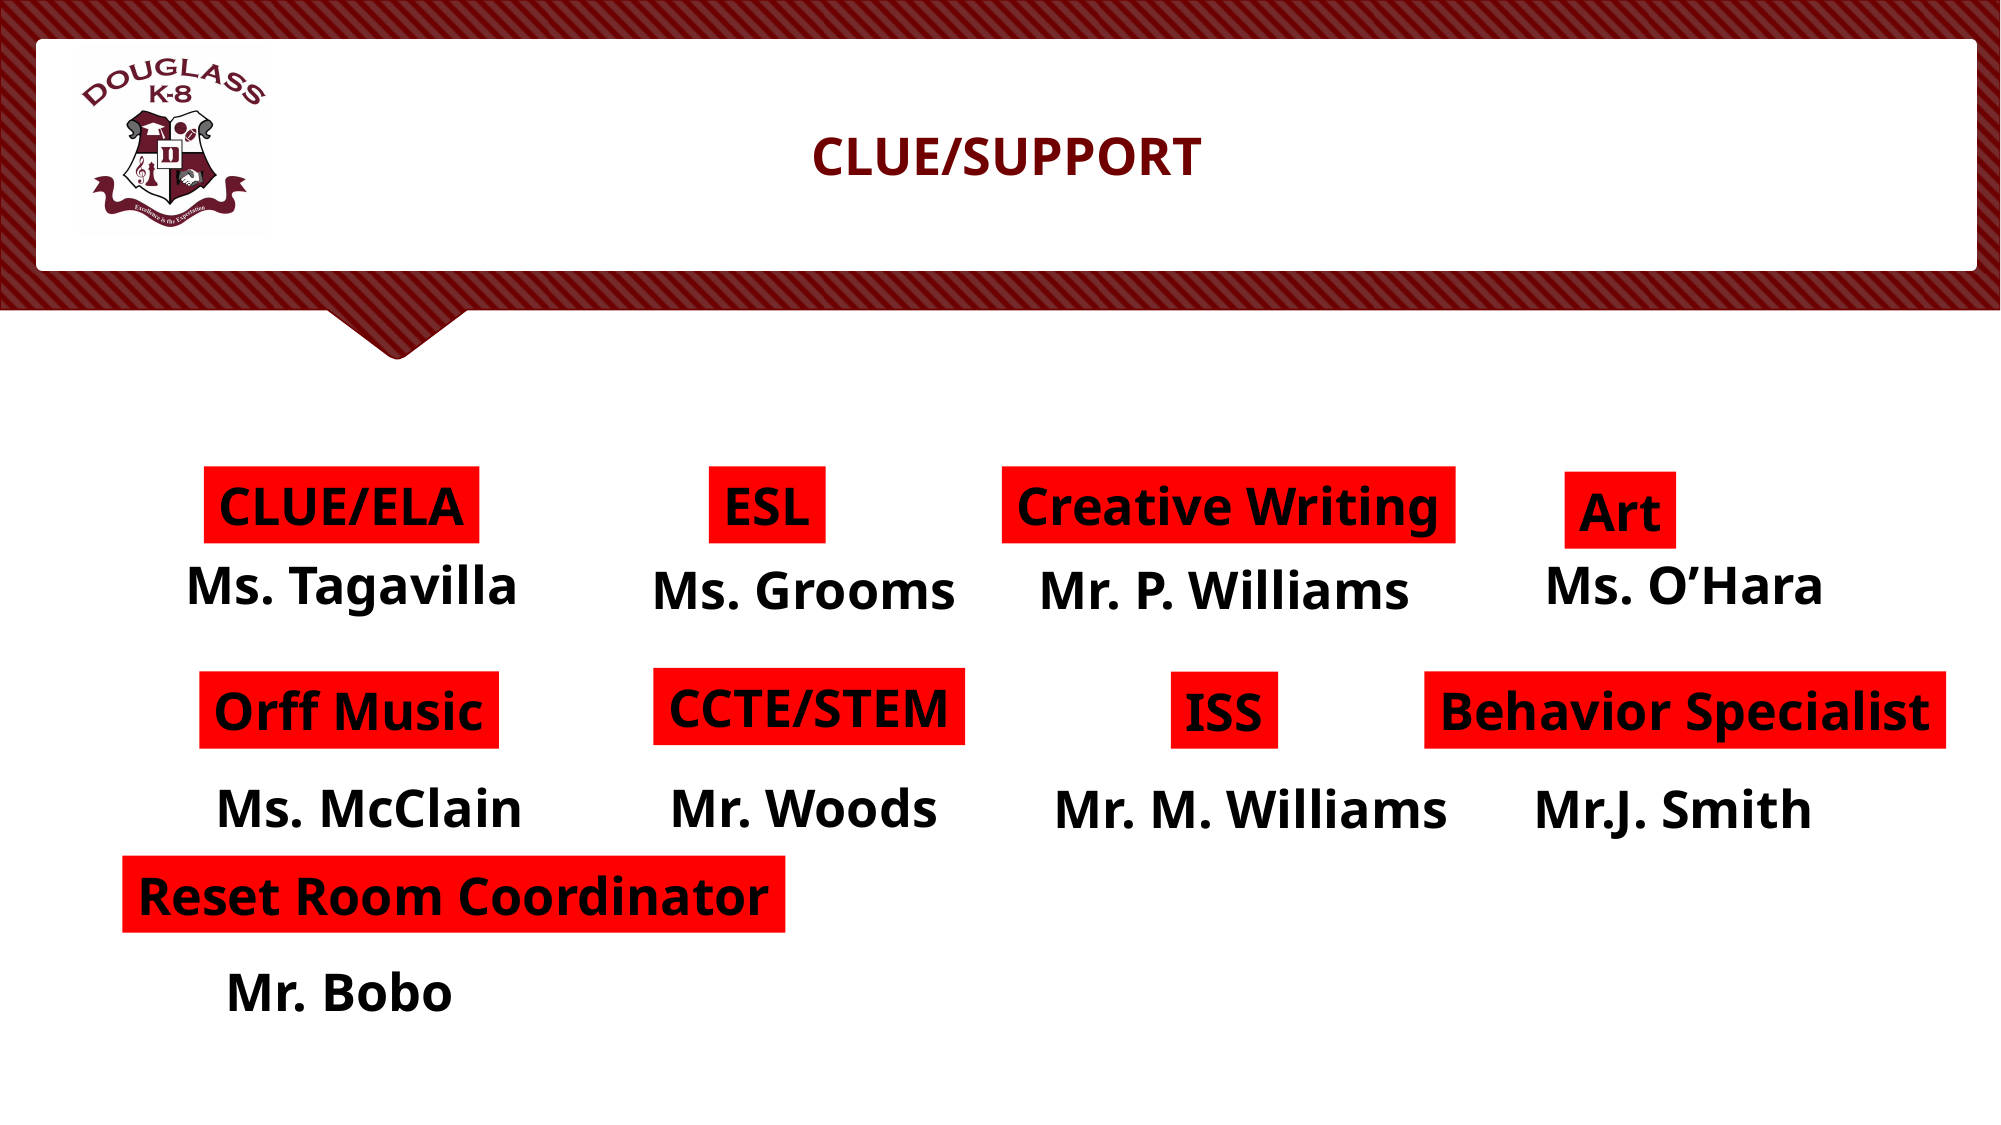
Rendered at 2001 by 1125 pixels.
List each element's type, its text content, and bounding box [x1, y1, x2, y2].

text_box Art [1564, 471, 1677, 544]
text_box ISS [1170, 671, 1279, 749]
text_box Behavior Specialist [1424, 671, 1947, 749]
text_box Ms. Tagavilla [170, 544, 534, 622]
text_box Ms. Grooms [636, 549, 971, 628]
text_box Orff Music [199, 671, 499, 749]
text_box Creative Writing [1001, 466, 1456, 544]
text_box CLUE/ELA [203, 466, 480, 544]
text_box Mr. Bobo [210, 952, 469, 1030]
text_box Mr. P. Williams [1023, 549, 1425, 627]
text_box Mr. M. Williams [1038, 769, 1463, 847]
text_box Mr.J. Smith [1518, 769, 1829, 847]
title CLUE/SUPPORT [42, 44, 1972, 265]
text_box ESL [708, 466, 826, 544]
picture [78, 44, 270, 236]
text_box Mr. Woods [654, 767, 953, 846]
text_box CCTE/STEM [653, 667, 966, 746]
text_box Ms. McClain [200, 767, 540, 846]
text_box Reset Room Coordinator [122, 855, 786, 933]
text_box Ms. O’Hara [1529, 544, 1841, 622]
